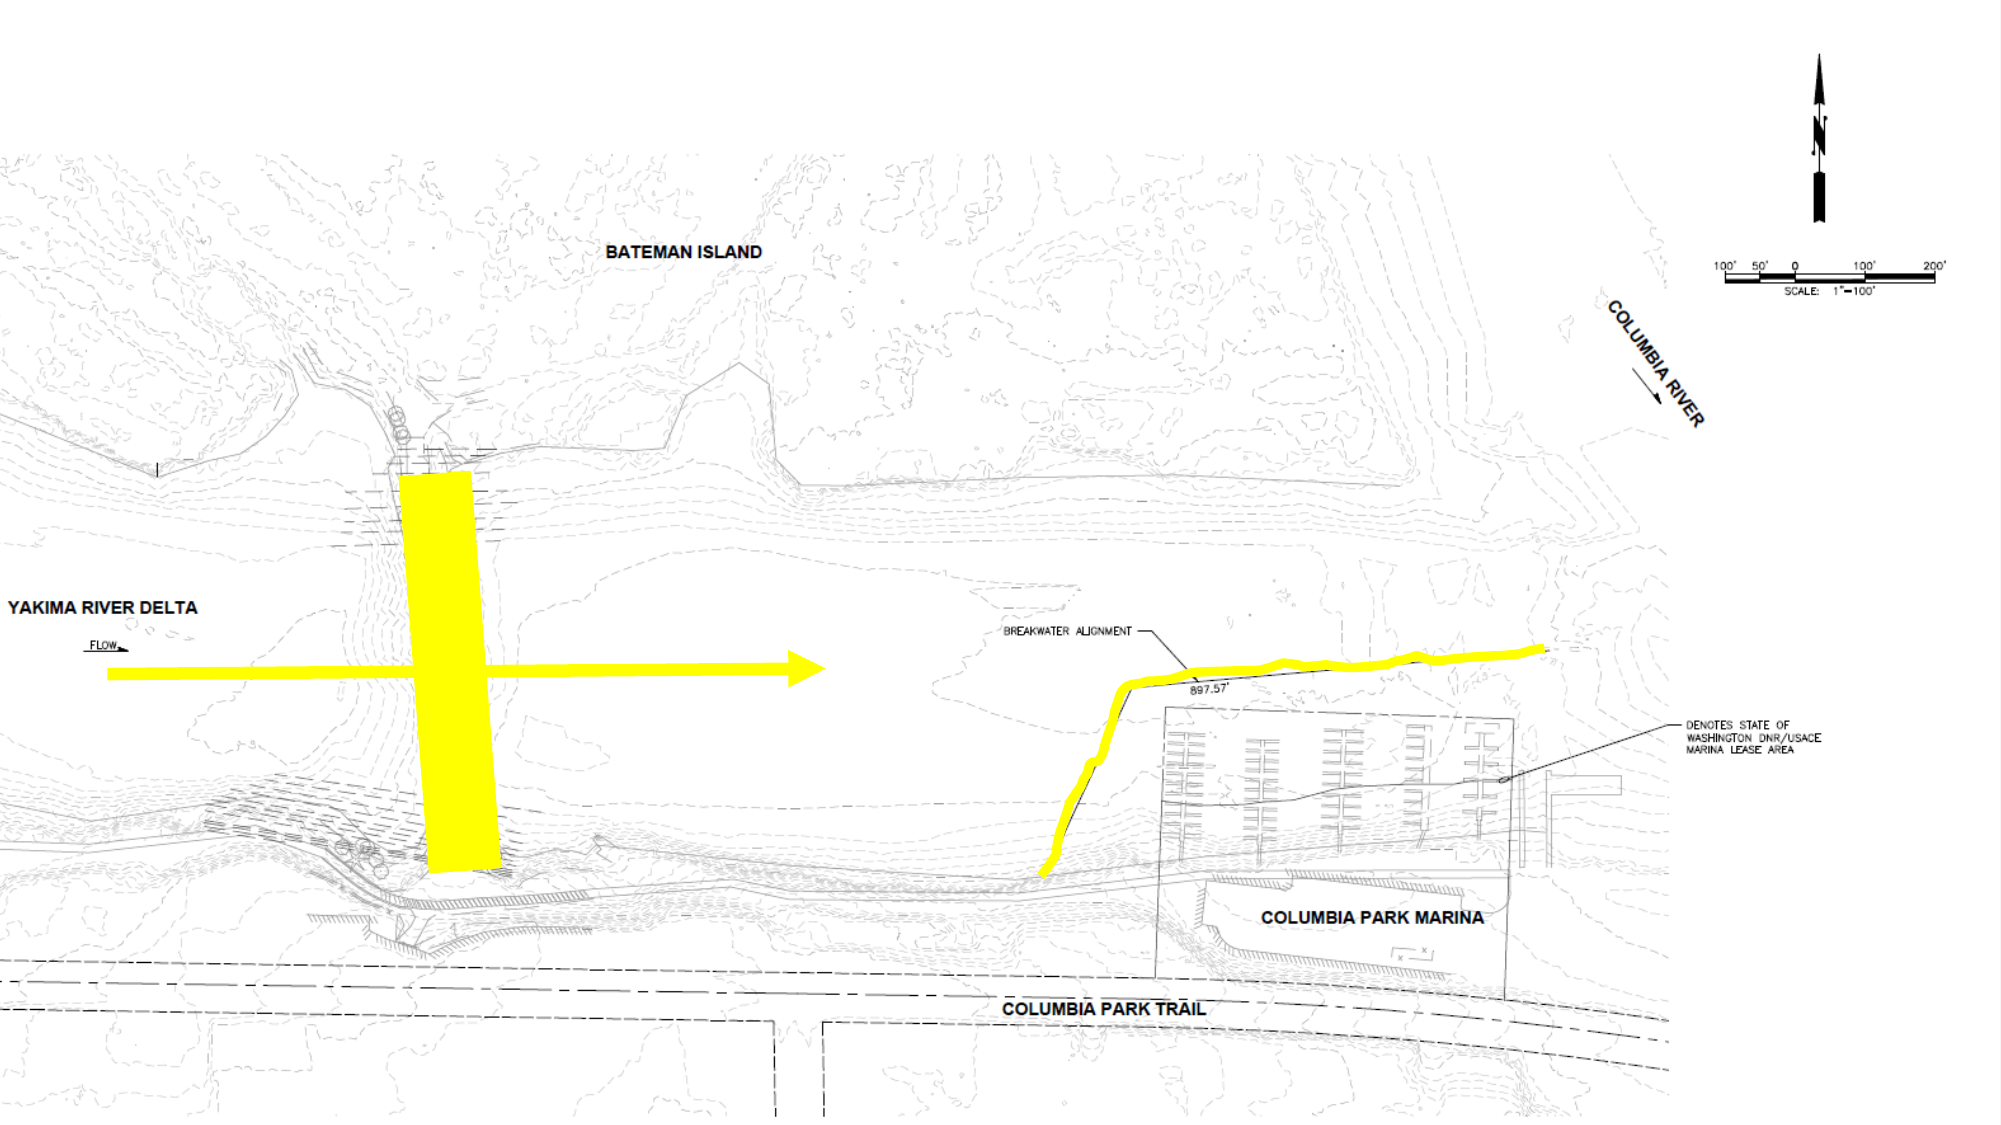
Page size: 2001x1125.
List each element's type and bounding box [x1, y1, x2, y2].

text_box [107, 668, 827, 675]
picture [0, 0, 2000, 1125]
